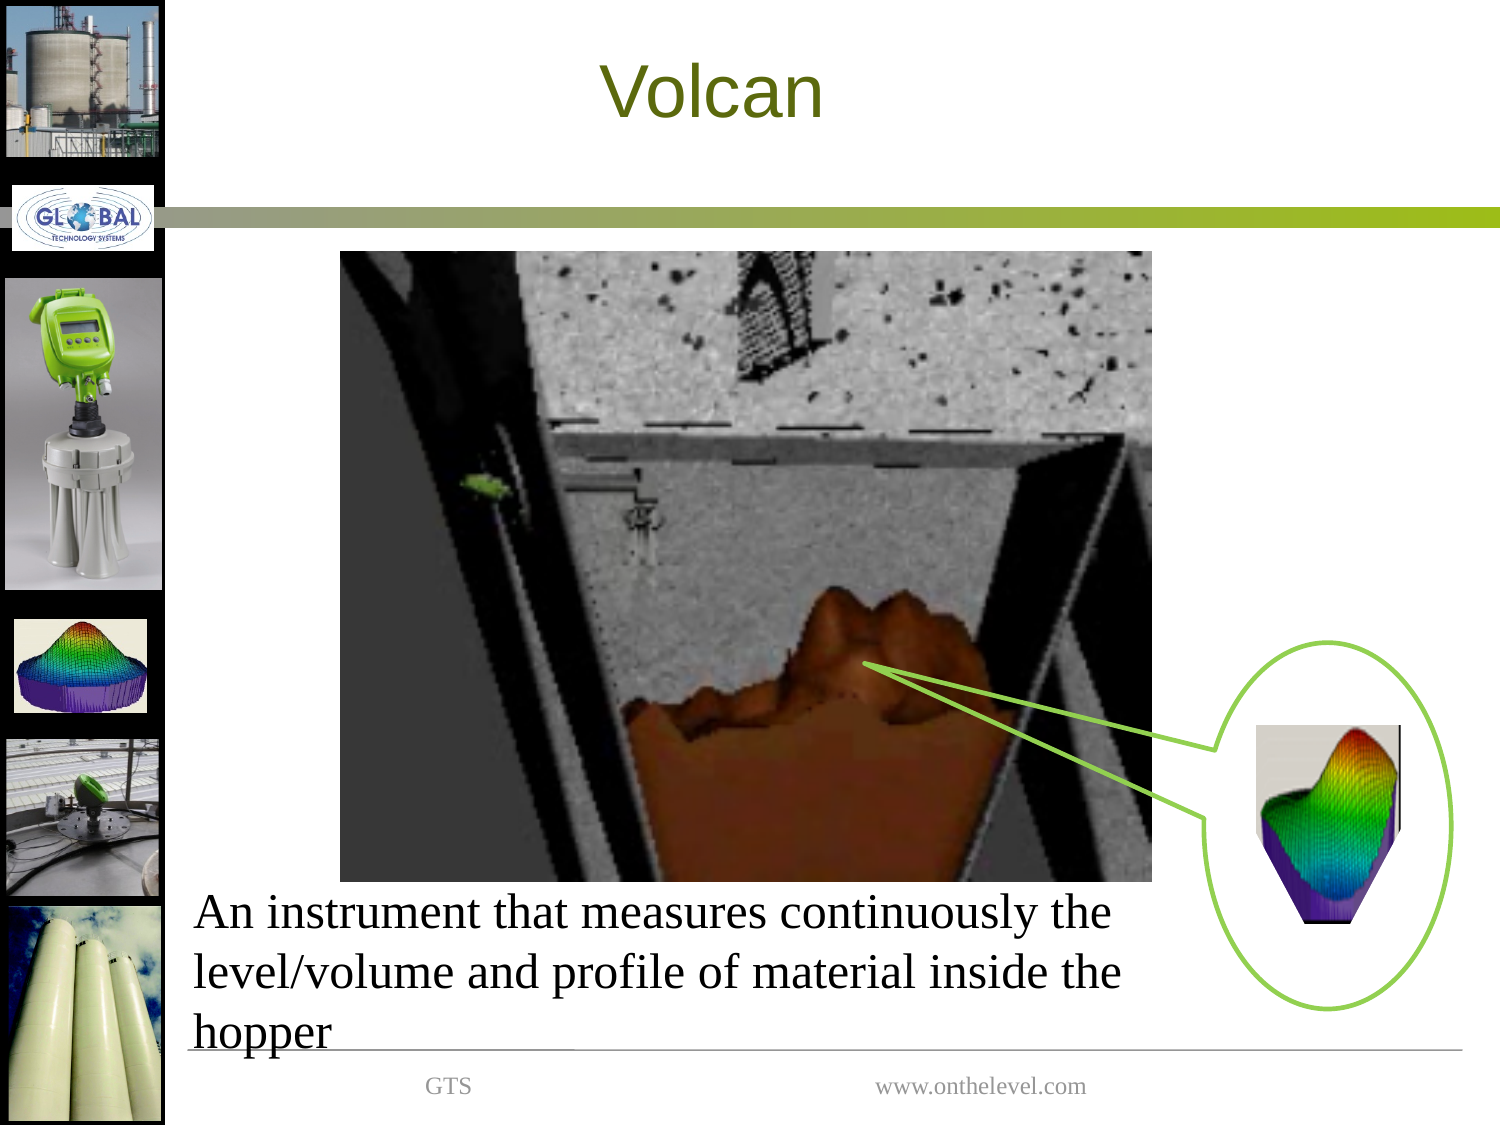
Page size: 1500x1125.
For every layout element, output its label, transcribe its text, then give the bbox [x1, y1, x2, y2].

picture [8, 906, 161, 1121]
picture [6, 6, 74, 157]
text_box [1203, 642, 1452, 1010]
picture [12, 185, 154, 251]
picture [14, 619, 147, 713]
picture [6, 739, 159, 896]
text_box An instrument that measures continuously the level/volume and profile of material inside the hopper [178, 871, 1208, 1067]
picture [5, 278, 162, 590]
text_box Volcan [74, 0, 1350, 188]
picture [340, 250, 1152, 882]
